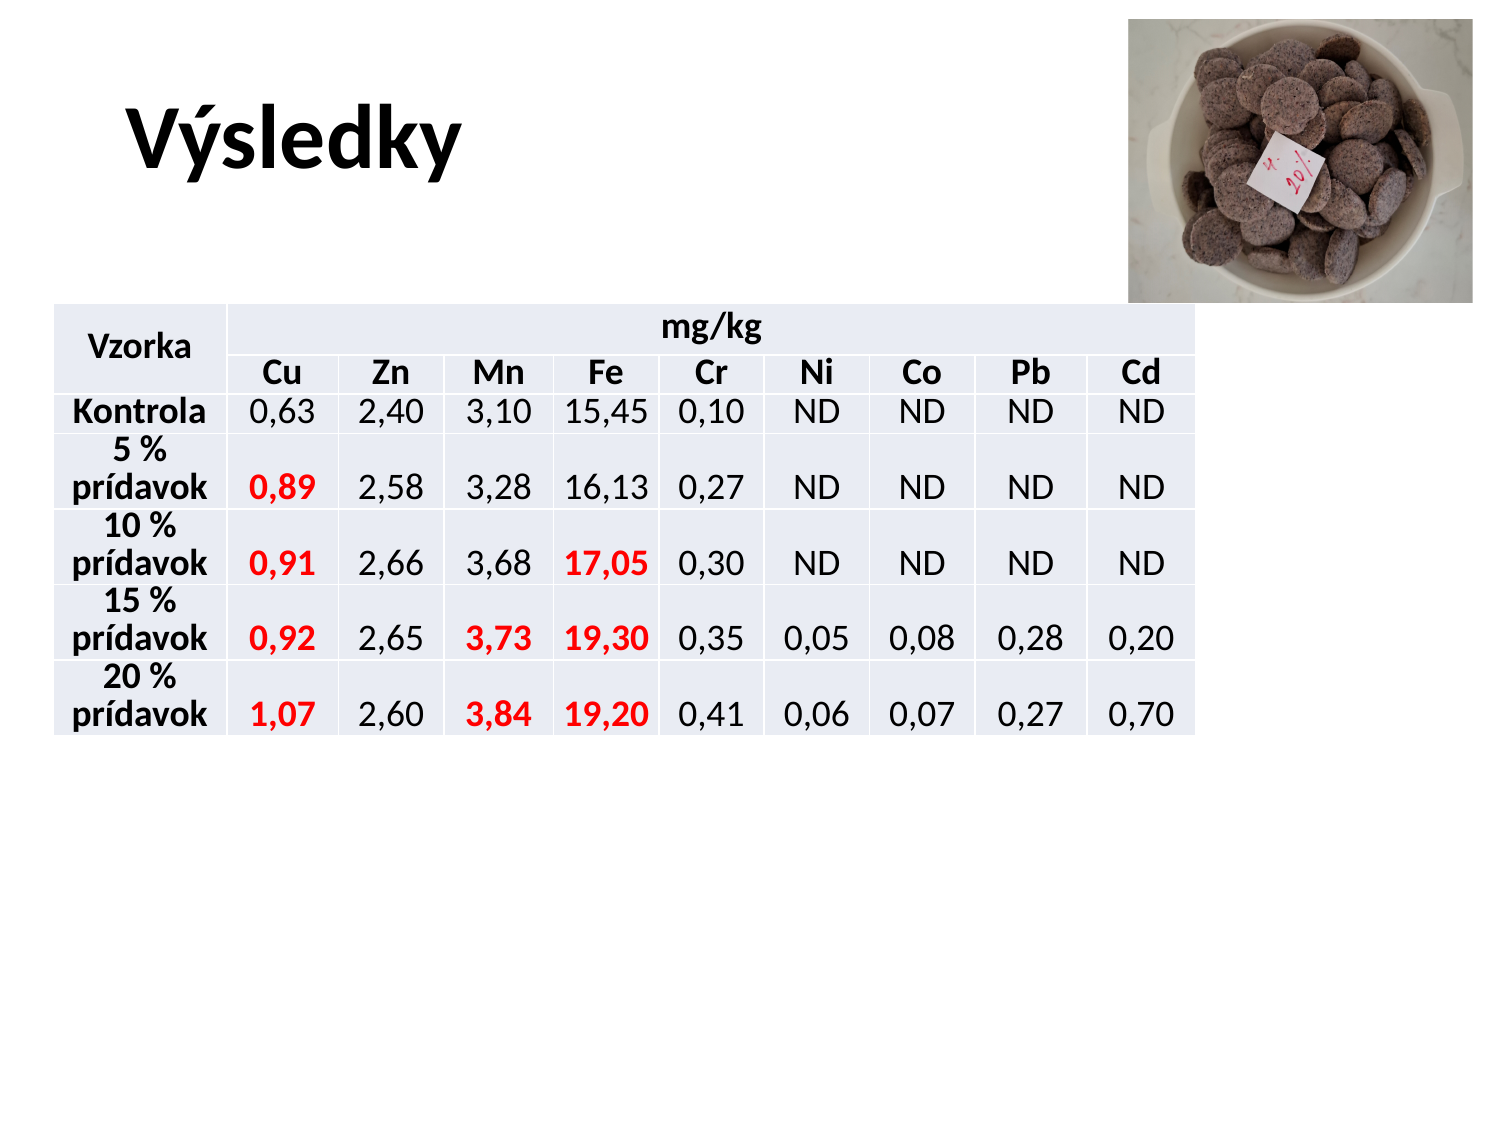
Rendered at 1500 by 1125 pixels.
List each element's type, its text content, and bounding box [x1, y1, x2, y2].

table_cell 0,63 [228, 395, 338, 433]
picture [1129, 0, 1473, 334]
table_cell ND [870, 434, 974, 508]
table_cell 2,58 [339, 434, 443, 508]
table_cell Cu [228, 356, 338, 393]
table_cell ND [765, 510, 869, 584]
table_cell Kontrola [54, 395, 226, 433]
table_cell 0,08 [870, 585, 974, 659]
table_cell ND [976, 434, 1086, 508]
table_header mg/kg [228, 304, 1195, 354]
table_cell Ni [765, 356, 869, 393]
table_cell 0,89 [228, 434, 338, 508]
table_cell 15,45 [554, 395, 658, 433]
text_box Výsledky [0, 101, 701, 161]
table_cell 0,30 [660, 510, 763, 584]
table_cell 0,28 [976, 585, 1086, 659]
table_cell 0,06 [765, 661, 869, 735]
table_cell 0,35 [660, 585, 763, 659]
table_cell Cd [1088, 356, 1195, 393]
table_cell 16,13 [554, 434, 658, 508]
table_cell 3,84 [445, 661, 553, 735]
table_cell 3,68 [445, 510, 553, 584]
table_cell 5 % prídavok [54, 434, 226, 508]
table_cell 0,41 [660, 661, 763, 735]
table_cell Zn [339, 356, 443, 393]
table_cell 0,91 [228, 510, 338, 584]
table_cell 0,92 [228, 585, 338, 659]
table_cell ND [1088, 510, 1195, 584]
table_cell 0,27 [660, 434, 763, 508]
table_cell 17,05 [554, 510, 658, 584]
table_cell 2,40 [339, 395, 443, 433]
table_cell Co [870, 356, 974, 393]
table_header Vzorka [54, 304, 226, 393]
table_cell 0,70 [1088, 661, 1195, 735]
table_cell 2,60 [339, 661, 443, 735]
table_cell 3,73 [445, 585, 553, 659]
table_cell ND [1088, 434, 1195, 508]
table_cell 0,10 [660, 395, 763, 433]
table_cell 19,20 [554, 661, 658, 735]
table_cell Cr [660, 356, 763, 393]
table_cell 10 % prídavok [54, 510, 226, 584]
table_cell 20 % prídavok [54, 661, 226, 735]
table_cell 15 % prídavok [54, 585, 226, 659]
table_cell 0,20 [1088, 585, 1195, 659]
table_cell ND [1088, 395, 1195, 433]
table_cell Fe [554, 356, 658, 393]
table_cell 2,65 [339, 585, 443, 659]
table_cell ND [765, 434, 869, 508]
table_cell ND [870, 510, 974, 584]
table_cell Mn [445, 356, 553, 393]
table_cell 3,28 [445, 434, 553, 508]
table_cell ND [976, 510, 1086, 584]
table_cell ND [976, 395, 1086, 433]
table_cell 0,05 [765, 585, 869, 659]
table_cell 1,07 [228, 661, 338, 735]
table_cell 19,30 [554, 585, 658, 659]
table_cell ND [765, 395, 869, 433]
table_cell ND [870, 395, 974, 433]
table_cell 2,66 [339, 510, 443, 584]
table_cell 0,27 [976, 661, 1086, 735]
table_cell Pb [976, 356, 1086, 393]
table_cell 3,10 [445, 395, 553, 433]
table_cell 0,07 [870, 661, 974, 735]
